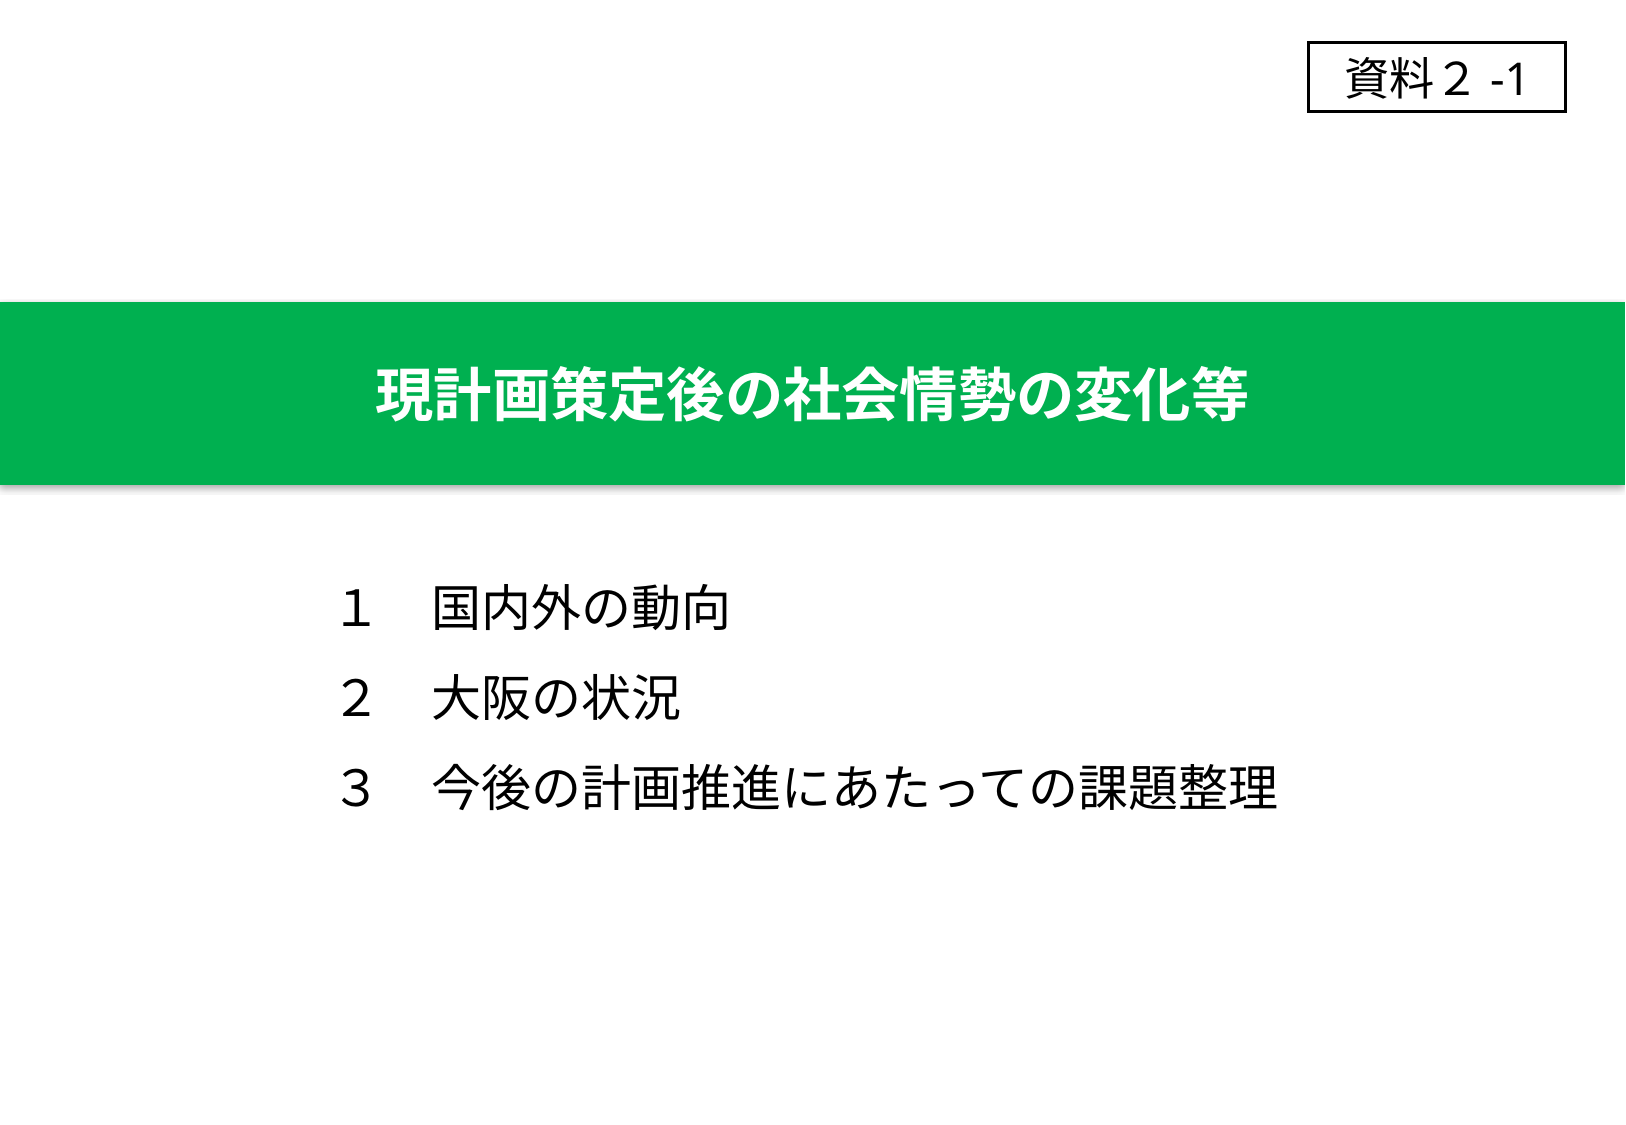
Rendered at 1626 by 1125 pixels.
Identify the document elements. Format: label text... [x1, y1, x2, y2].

text_box １ 国内外の動向 ２ 大阪の状況 ３ 今後の計画推進にあたっての課題整理 [316, 538, 1392, 824]
text_box 現計画策定後の社会情勢の変化等 [0, 302, 1625, 485]
text_box 資料２-1 [1308, 42, 1566, 112]
